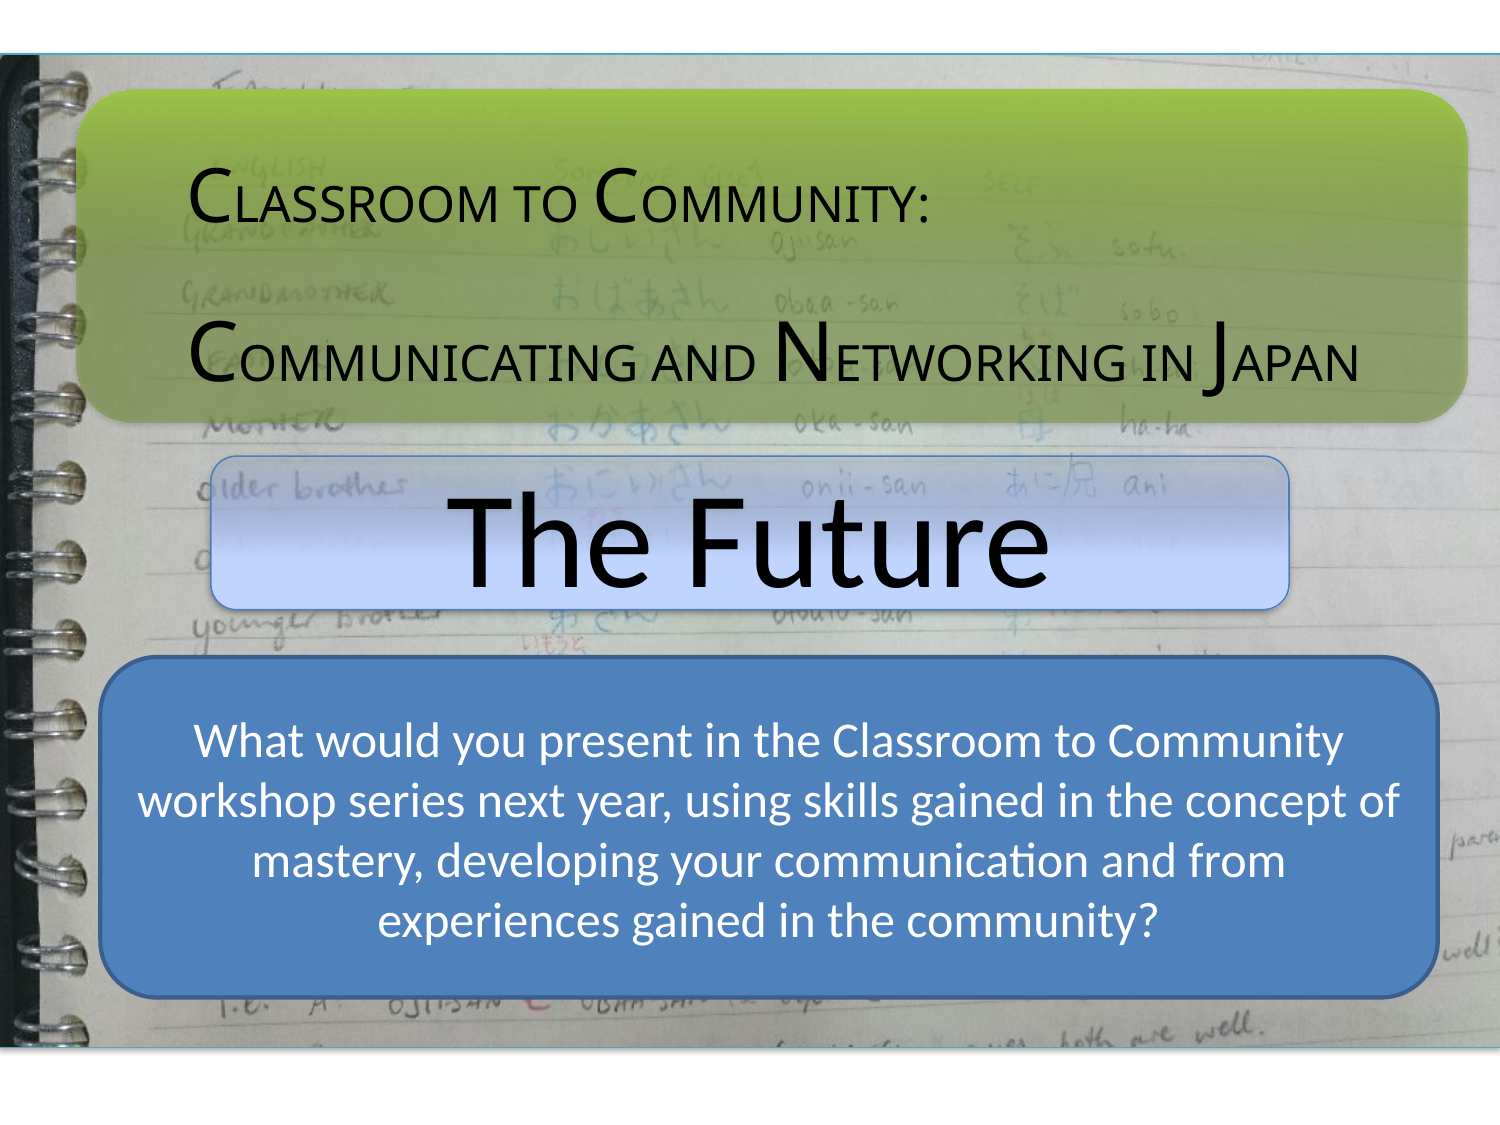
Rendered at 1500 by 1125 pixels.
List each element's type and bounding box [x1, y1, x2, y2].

picture [0, 54, 1500, 1047]
